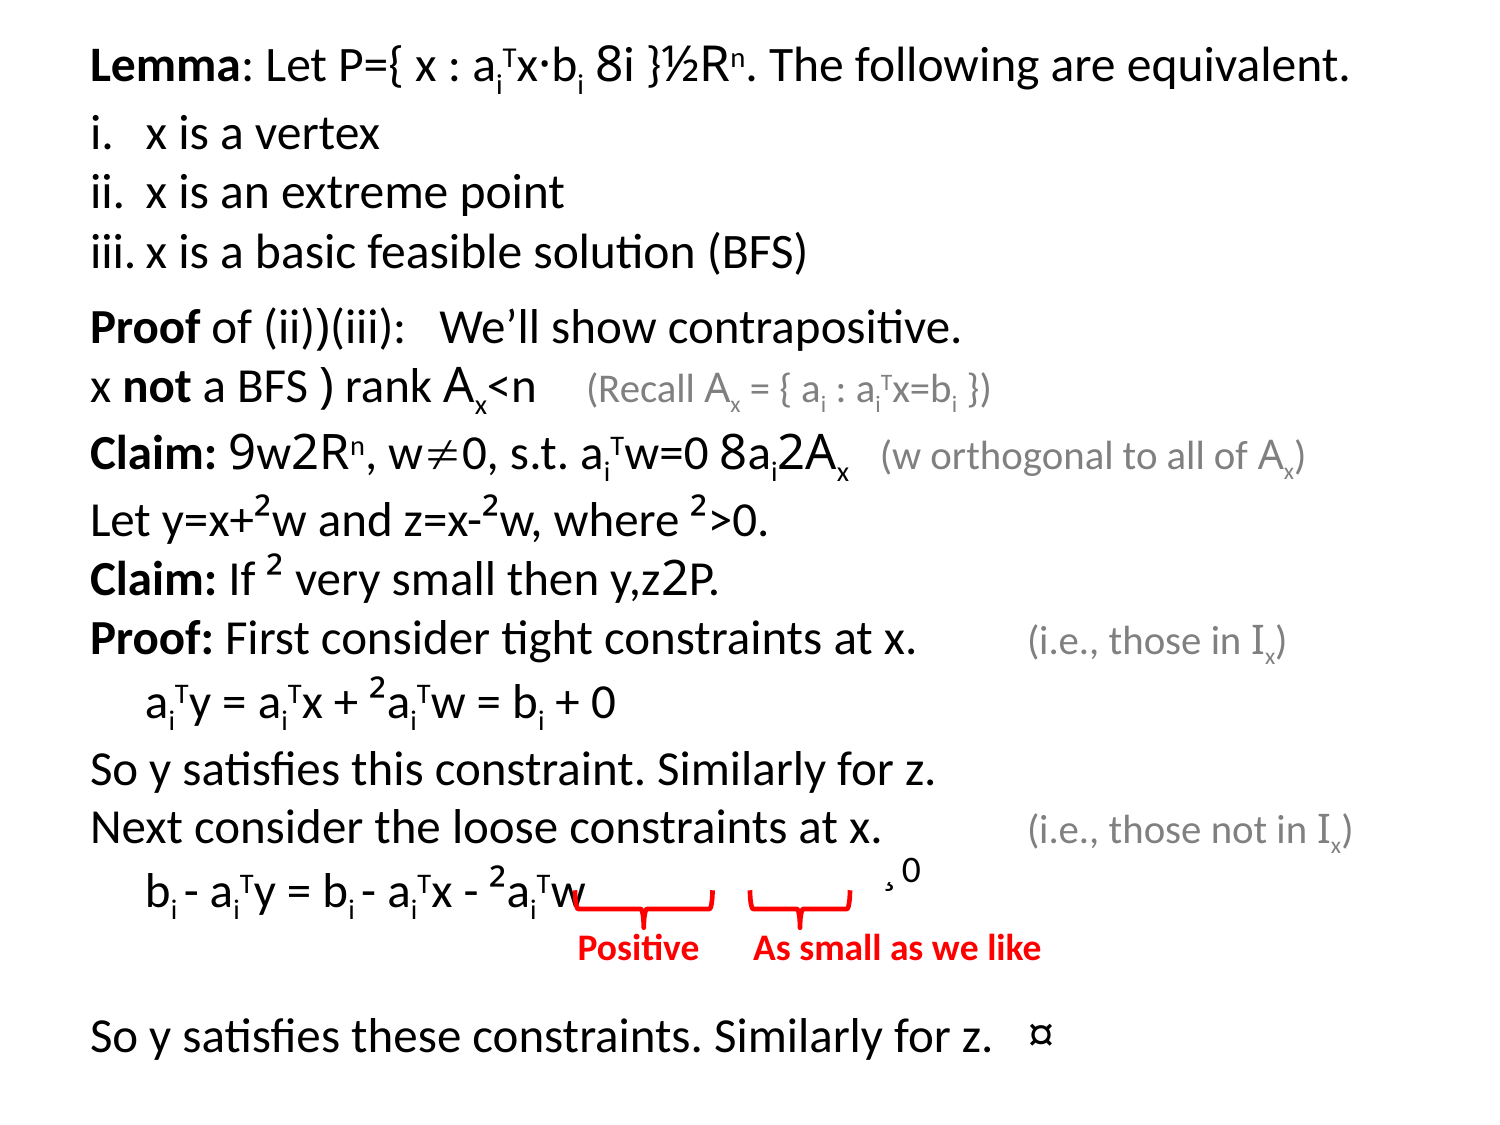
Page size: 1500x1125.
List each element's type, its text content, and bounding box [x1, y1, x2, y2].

text_box Lemma: Let P={ x : aiTx·bi 8i }½Rn. The following are equivalent. x is a vertex x is an extreme point x is a basic feasible solution (BFS) [74, 24, 1425, 288]
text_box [737, 889, 1059, 977]
text_box ¸ 0 [870, 837, 936, 888]
list Proof of (ii))(iii): We’ll show contrapositive. x not a BFS ) rank Ax<n (Recall Ax = { ai : aiTx=bi }) Claim: 9w2Rn, w0, s.t. aiTw=0 8ai2Ax (w orthogonal to all of Ax) Let y=x+²w and z=x-²w, where ²>0. Claim: If ² very small then y,z2P. Proof: First consider tight constraints at x. (i.e., those in Ix) aiTy = aiTx + ²aiTw = bi + 0 So y satisfies this constraint. Similarly for z. Next consider the loose constraints at x. (i.e., those not in Ix) bi - aiTy = bi - aiTx - ²aiTw So y satisfies these constraints. Similarly for z. ¤ [75, 287, 1475, 1075]
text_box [562, 889, 716, 977]
